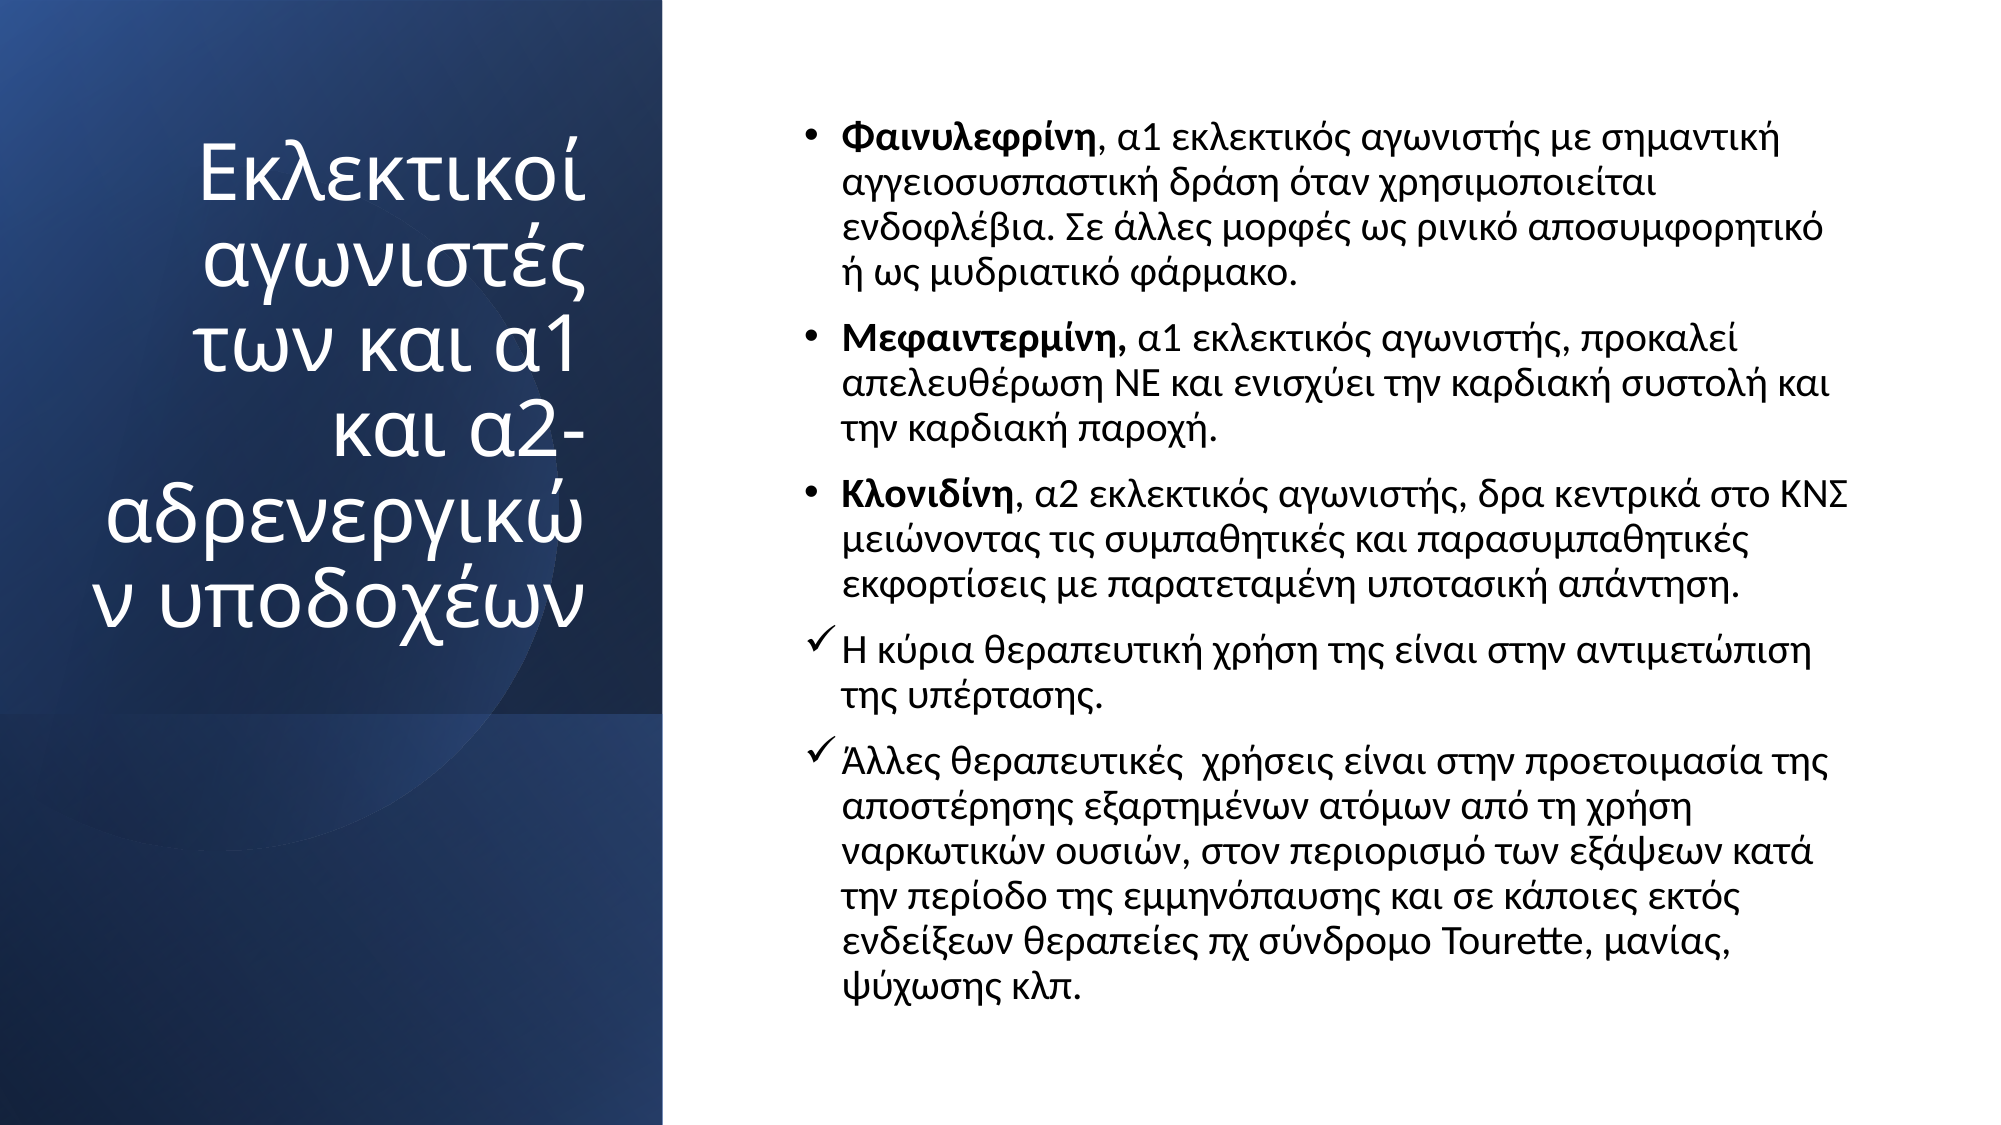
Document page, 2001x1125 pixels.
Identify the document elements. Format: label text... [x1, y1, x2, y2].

title Εκλεκτικοί αγωνιστές των και α1 και α2-αδρενεργικών υποδοχέων [76, 96, 602, 652]
text_box [0, 0, 663, 1124]
list Φαινυλεφρίνη, α1 εκλεκτικός αγωνιστής με σημαντική αγγειοσυσπαστική δράση όταν χρησιμοποιείται ενδοφλέβια. Σε άλλες μορφές ως ρινικό αποσυμφορητικό ή ως μυδριατικό φάρμακο. Μεφαιντερμίνη, α1 εκλεκτικός αγωνιστής, προκαλεί απελευθέρωση ΝΕ και ενισχύει την καρδιακή συστολή και την καρδιακή παροχή. Κλονιδίνη, α2 εκλεκτικός αγωνιστής, δρα κεντρικά στο ΚΝΣ μειώνοντας τις συμπαθητικές και παρασυμπαθητικές εκφορτίσεις με παρατεταμένη υποτασική απάντηση. Η κύρια θεραπευτική χρήση της είναι στην αντιμετώπιση της υπέρτασης. Άλλες θεραπευτικές χρήσεις είναι στην προετοιμασία της αποστέρησης εξαρτημένων ατόμων από τη χρήση ναρκωτικών ουσιών, στον περιορισμό των εξάψεων κατά την περίοδο της εμμηνόπαυσης και σε κάποιες εκτός ενδείξεων θεραπείες πχ σύνδρομο Tourette, μανίας, ψύχωσης κλπ. [789, 106, 1865, 1017]
text_box [663, 0, 2000, 1125]
